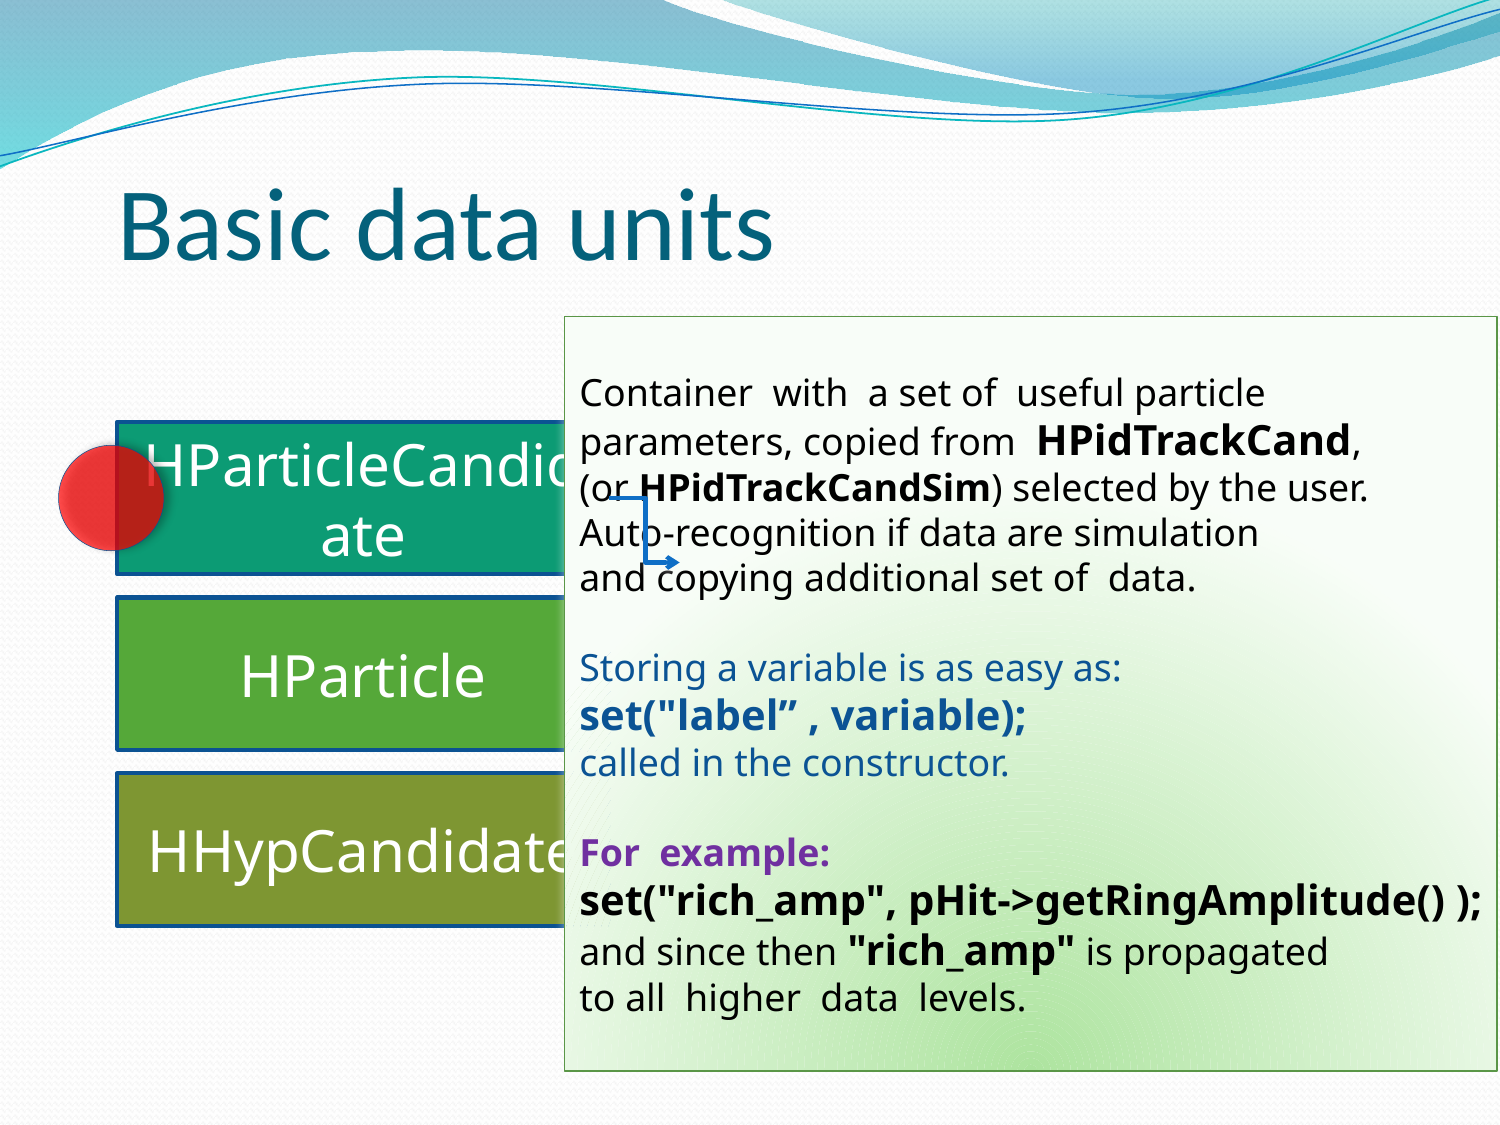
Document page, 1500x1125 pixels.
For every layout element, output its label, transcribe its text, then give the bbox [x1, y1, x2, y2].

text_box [609, 497, 680, 563]
text_box [56, 443, 167, 553]
list Open file: hpool.h Any ”pool” is a data structure streamed to the output file (if defined). User defines here patterns: all particle combinations (method ”add”) – name (label) and particle species (number of particles from 1 to 4). [602, 497, 687, 578]
text_box HHypCandidate [115, 771, 557, 928]
text_box HParticleCandidate [115, 420, 557, 576]
title Basic data units [117, 93, 1425, 282]
text_box Container with a set of useful particle parameters, copied from HPidTrackCand, (or HPidTrackCandSim) selected by the user. Auto-recognition if data are simulation and copying additional set of data. Storing a variable is as easy as: set("label” , variable); called in the constructor. For example: set("rich_amp", pHit->getRingAmplitude() ); and since then "rich_amp" is propagated to all higher data levels. [564, 316, 1498, 1072]
text_box HParticle [115, 595, 557, 752]
